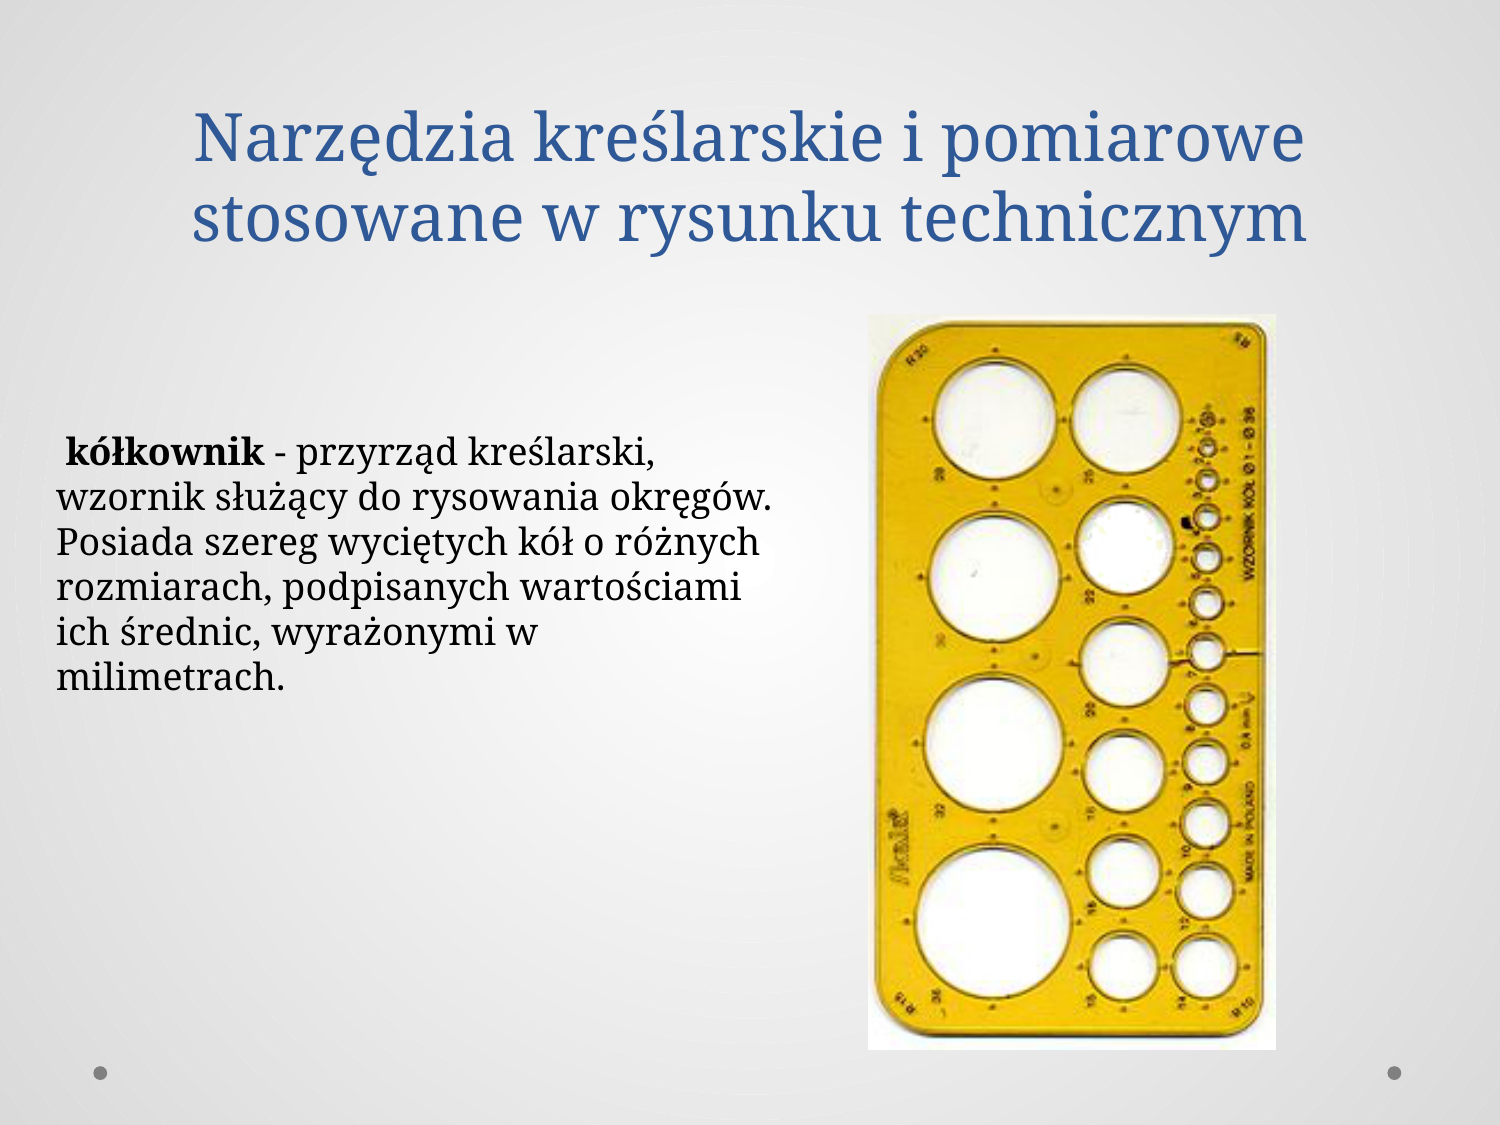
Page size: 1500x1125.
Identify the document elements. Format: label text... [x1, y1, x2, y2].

text_box kółkownik - przyrząd kreślarski, wzornik służący do rysowania okręgów. Posiada szereg wyciętych kół o różnych rozmiarach, podpisanych wartościami ich średnic, wyrażonymi w milimetrach. [41, 420, 792, 706]
title Narzędzia kreślarskie i pomiarowe stosowane w rysunku technicznym [75, 0, 1425, 263]
picture [867, 314, 1276, 1050]
